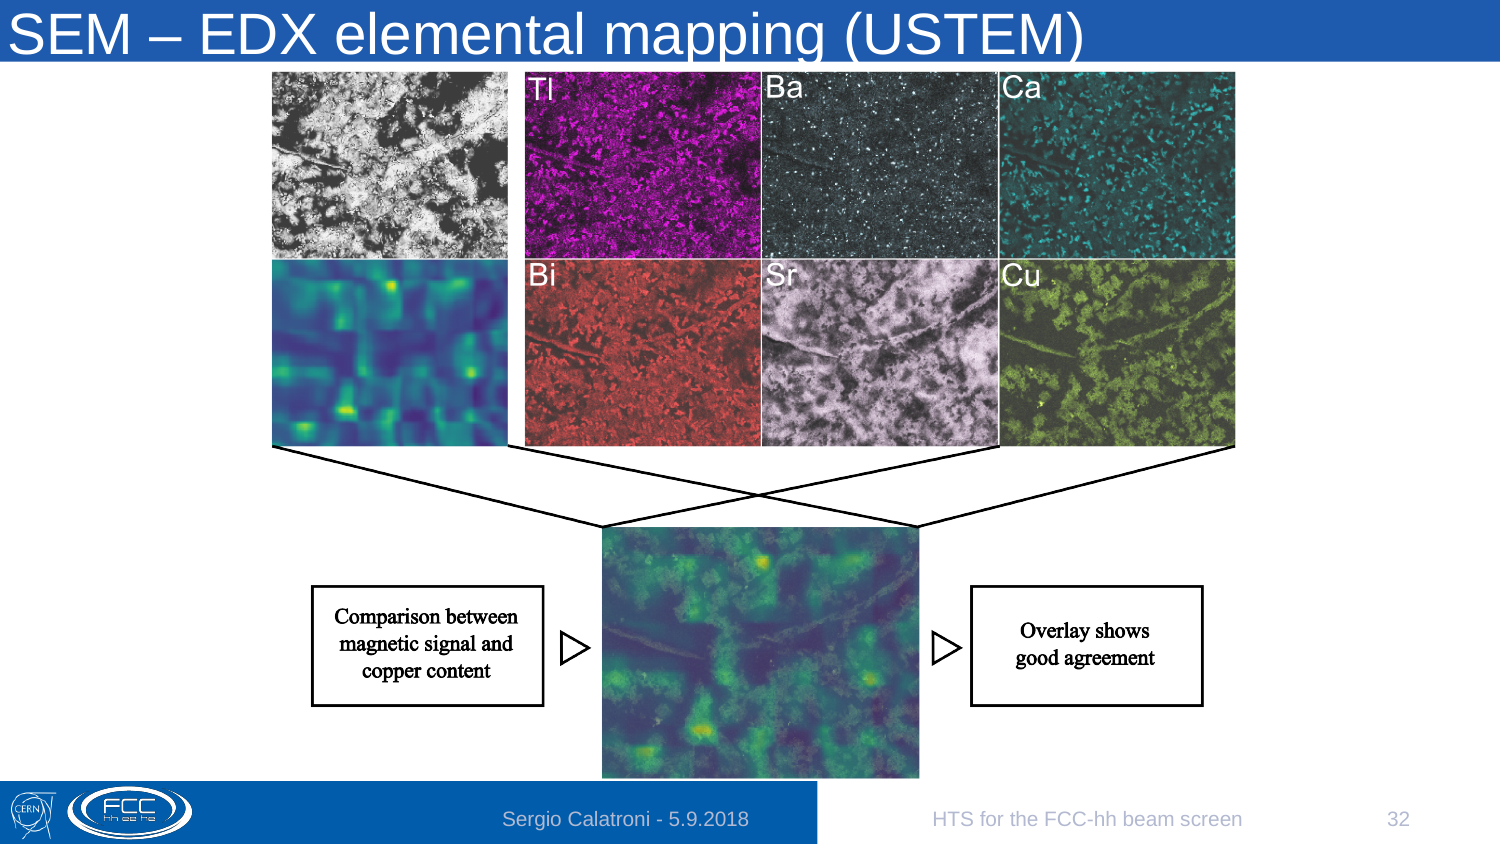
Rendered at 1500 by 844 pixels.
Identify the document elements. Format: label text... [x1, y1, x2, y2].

slide_number 32 [1342, 795, 1425, 841]
picture [260, 61, 1247, 790]
footer HTS for the FCC-hh beam screen [850, 795, 1326, 841]
title SEM – EDX elemental mapping (USTEM) [0, 0, 1500, 62]
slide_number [487, 799, 838, 841]
picture [64, 785, 195, 841]
